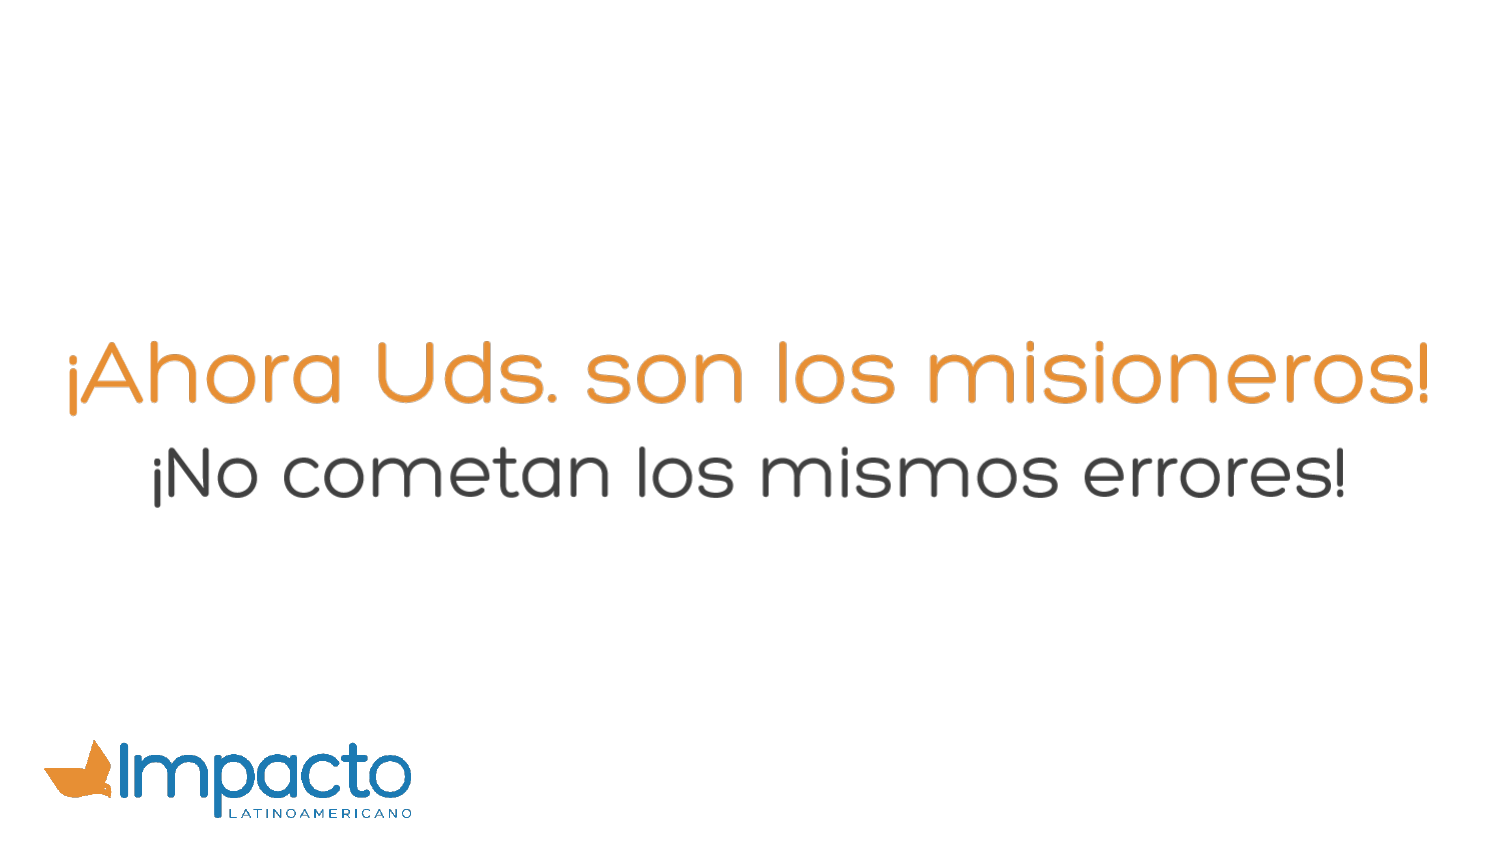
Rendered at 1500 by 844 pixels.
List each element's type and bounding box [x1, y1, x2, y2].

picture [11, 284, 1489, 560]
picture [44, 740, 412, 818]
